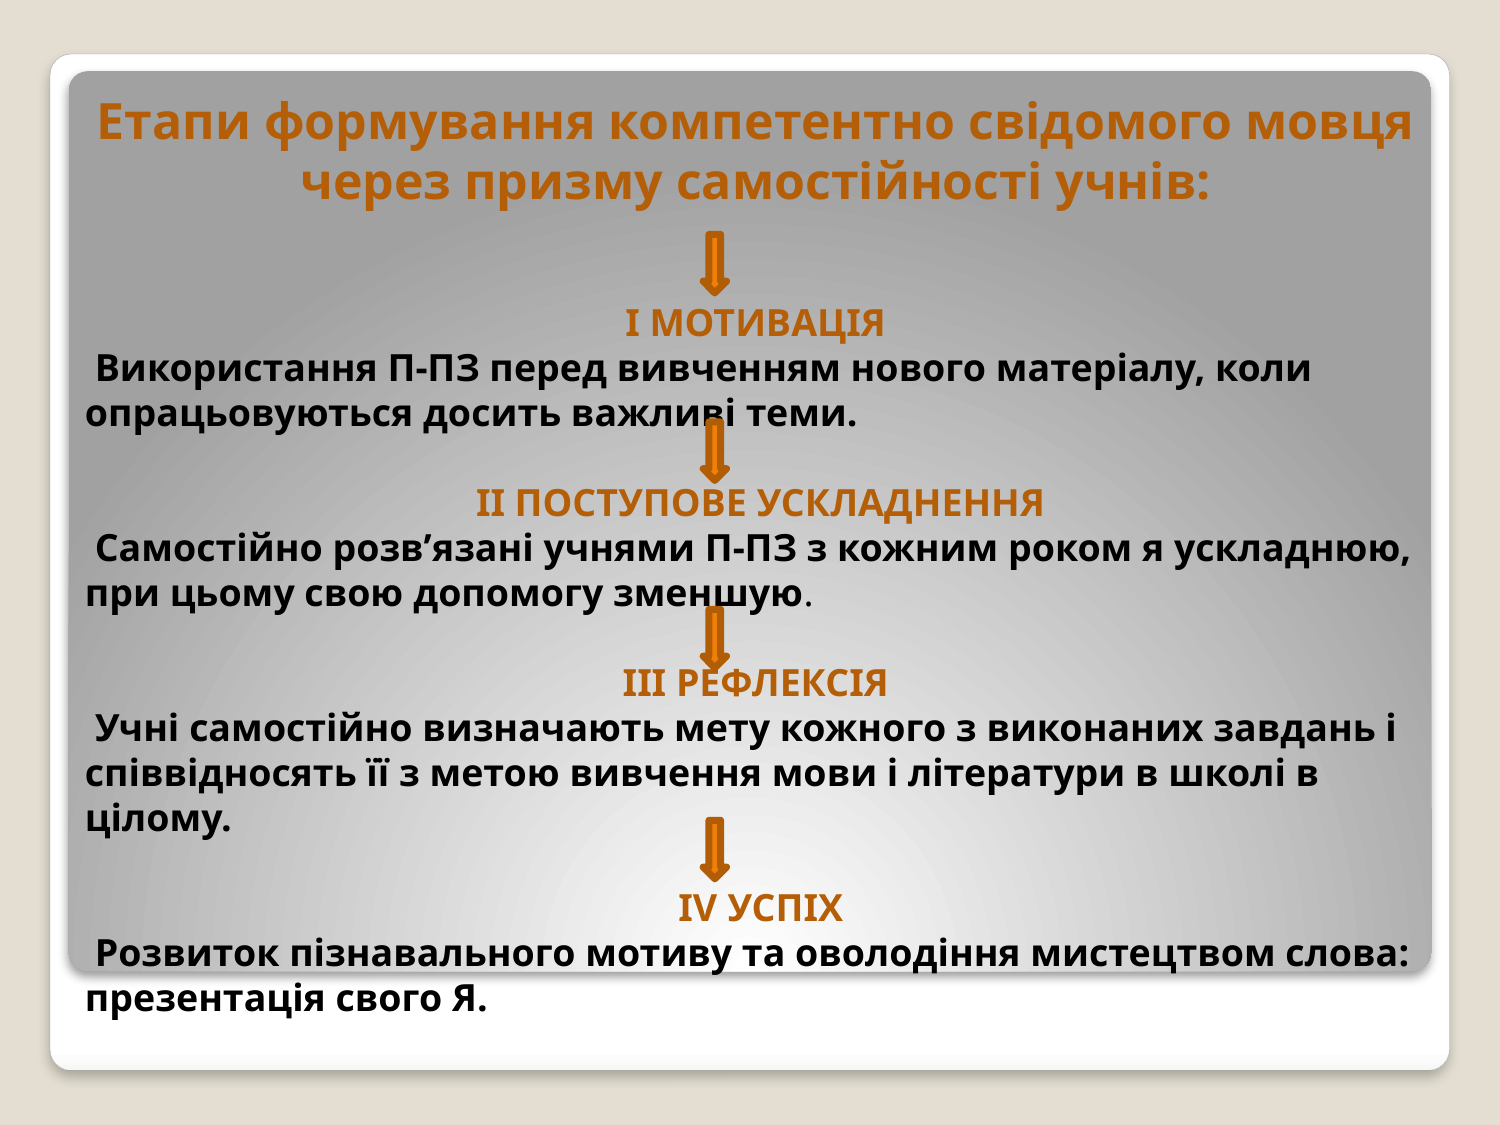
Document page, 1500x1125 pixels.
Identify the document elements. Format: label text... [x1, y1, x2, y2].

text_box [699, 605, 730, 672]
text_box [699, 418, 730, 484]
text_box [699, 230, 730, 297]
text_box [699, 816, 730, 883]
text_box Етапи формування компетентно свідомого мовця через призму самостійності учнів: І МОТИВАЦІЯ Використання П-ПЗ перед вивченням нового матеріалу, коли опрацьовуються досить важливі теми. ІІ ПОСТУПОВЕ УСКЛАДНЕННЯ Самостійно розв’язані учнями П-ПЗ з кожним роком я ускладнюю, при цьому свою допомогу зменшую. ІІІ РЕФЛЕКСІЯ Учні самостійно визначають мету кожного з виконаних завдань і співвідносять її з метою вивчення мови і літератури в школі в цілому. ІV УСПІХ Розвиток пізнавального мотиву та оволодіння мистецтвом слова: презентація свого Я. [70, 81, 1442, 1117]
